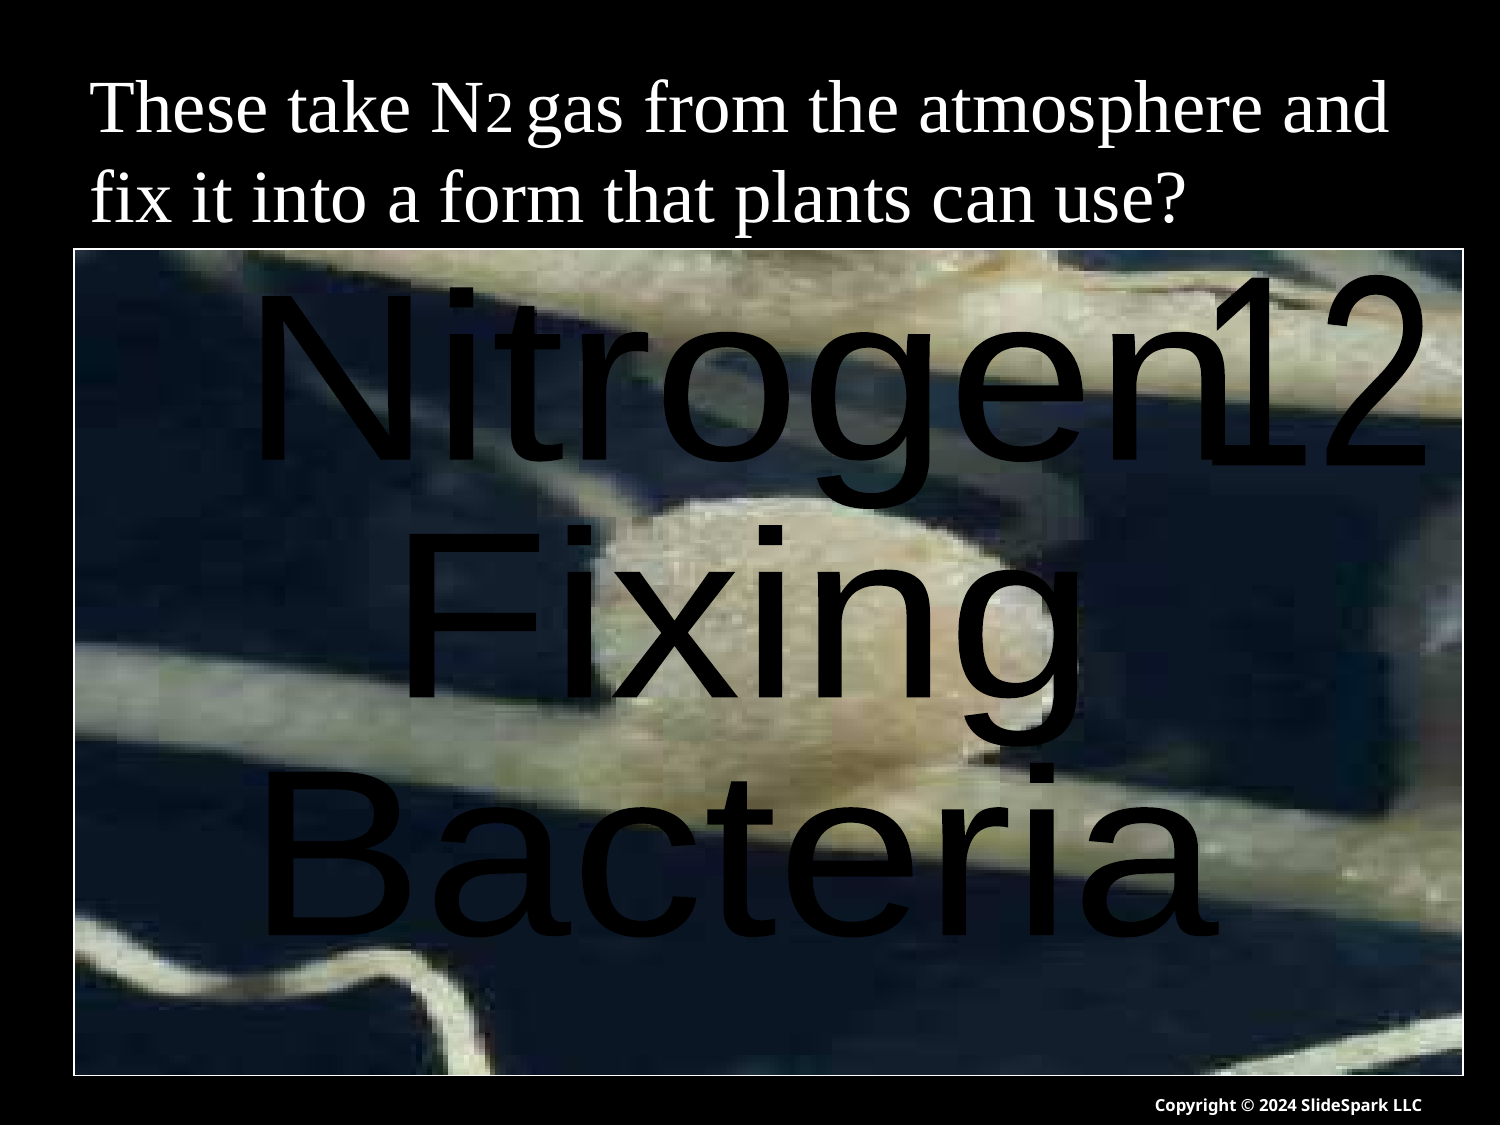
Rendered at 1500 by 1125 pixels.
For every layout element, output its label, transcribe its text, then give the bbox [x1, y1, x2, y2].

text_box Copyright © 2024 SlideSpark LLC [937, 1087, 1438, 1123]
picture [74, 249, 1463, 1076]
text_box These take N2 gas from the atmosphere and fix it into a form that plants can use? [75, 49, 1450, 245]
